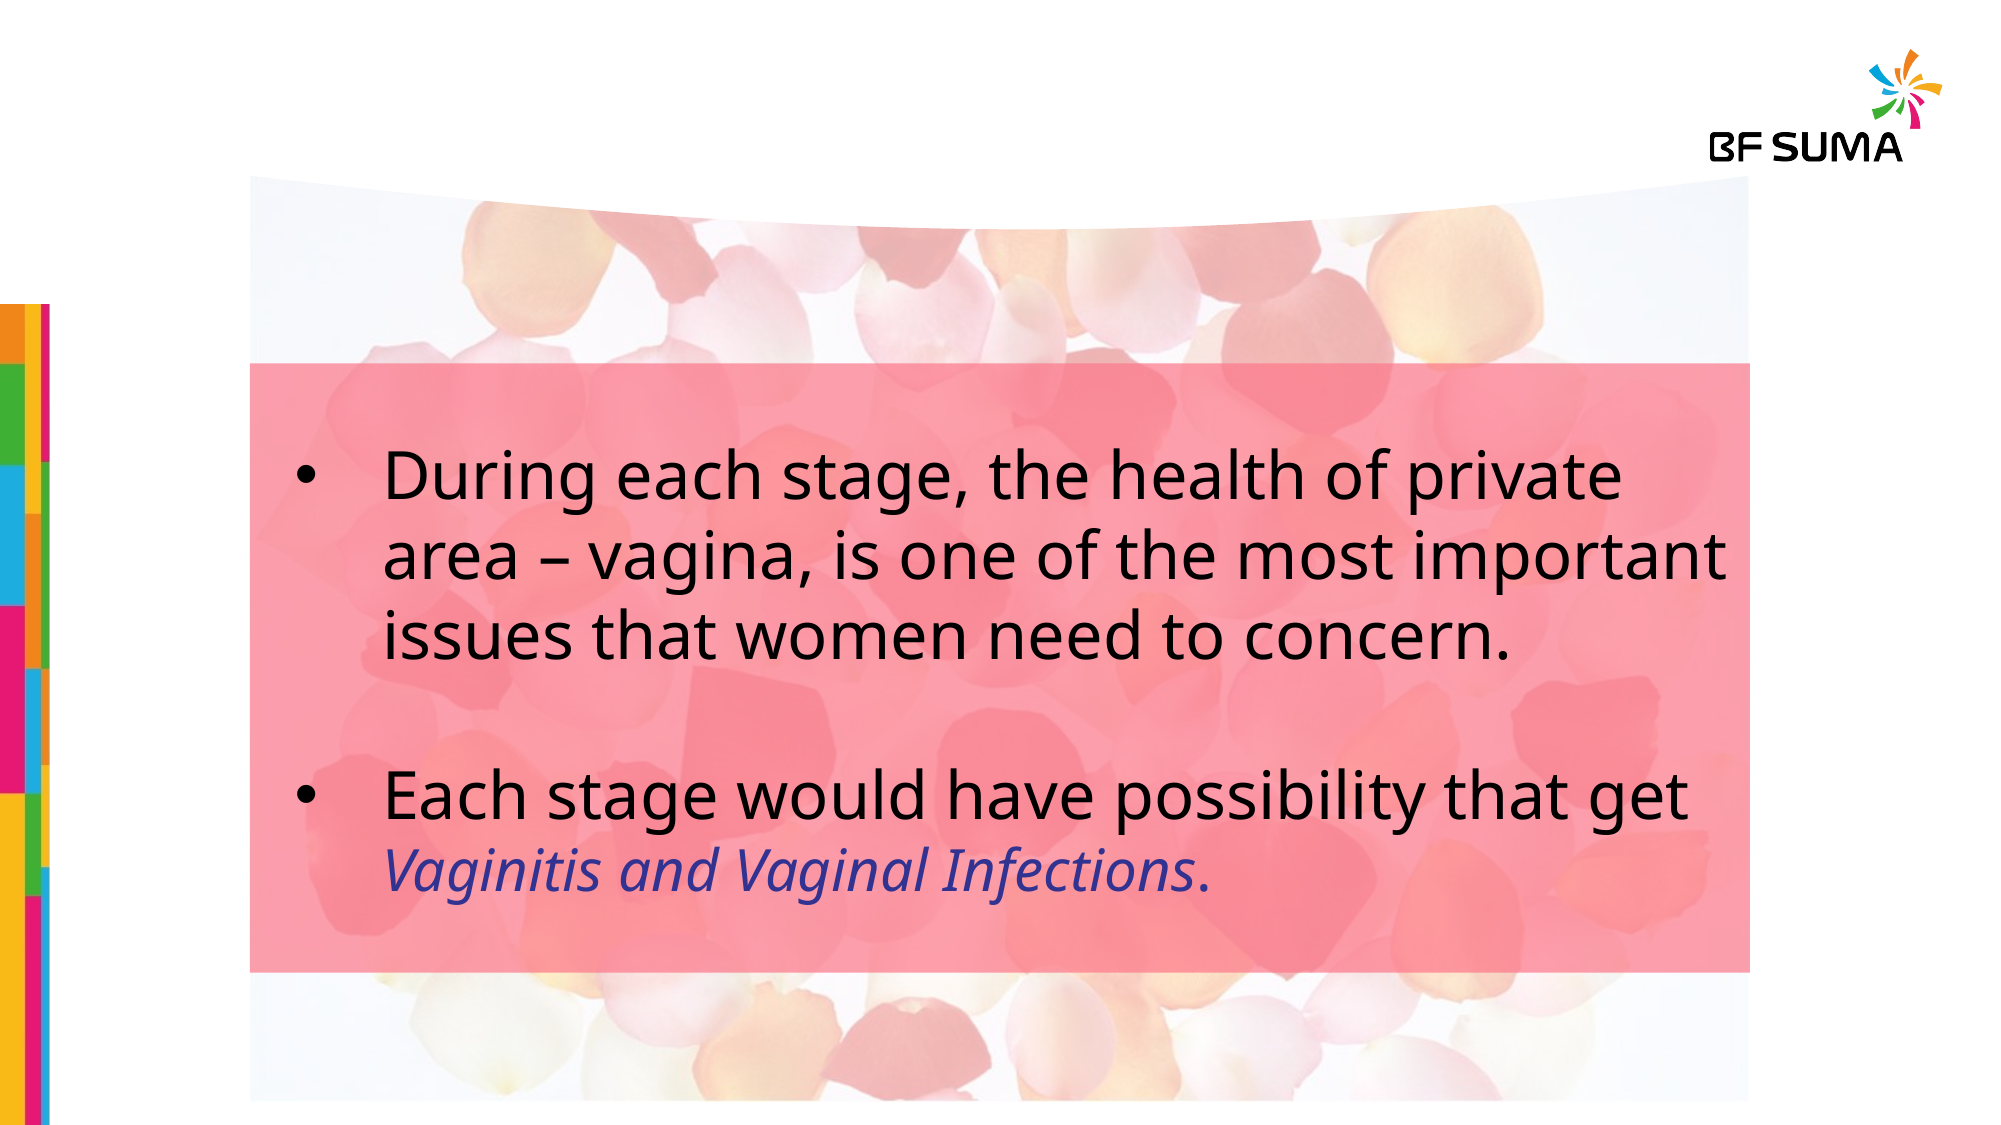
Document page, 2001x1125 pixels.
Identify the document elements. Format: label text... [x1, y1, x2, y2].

picture [0, 304, 50, 1125]
picture [1654, 37, 1977, 196]
text_box [248, 174, 1751, 1103]
text_box During each stage, the health of private area – vagina, is one of the most important issues that women need to concern. Each stage would have possibility that get Vaginitis and Vaginal Infections. [249, 362, 1751, 974]
